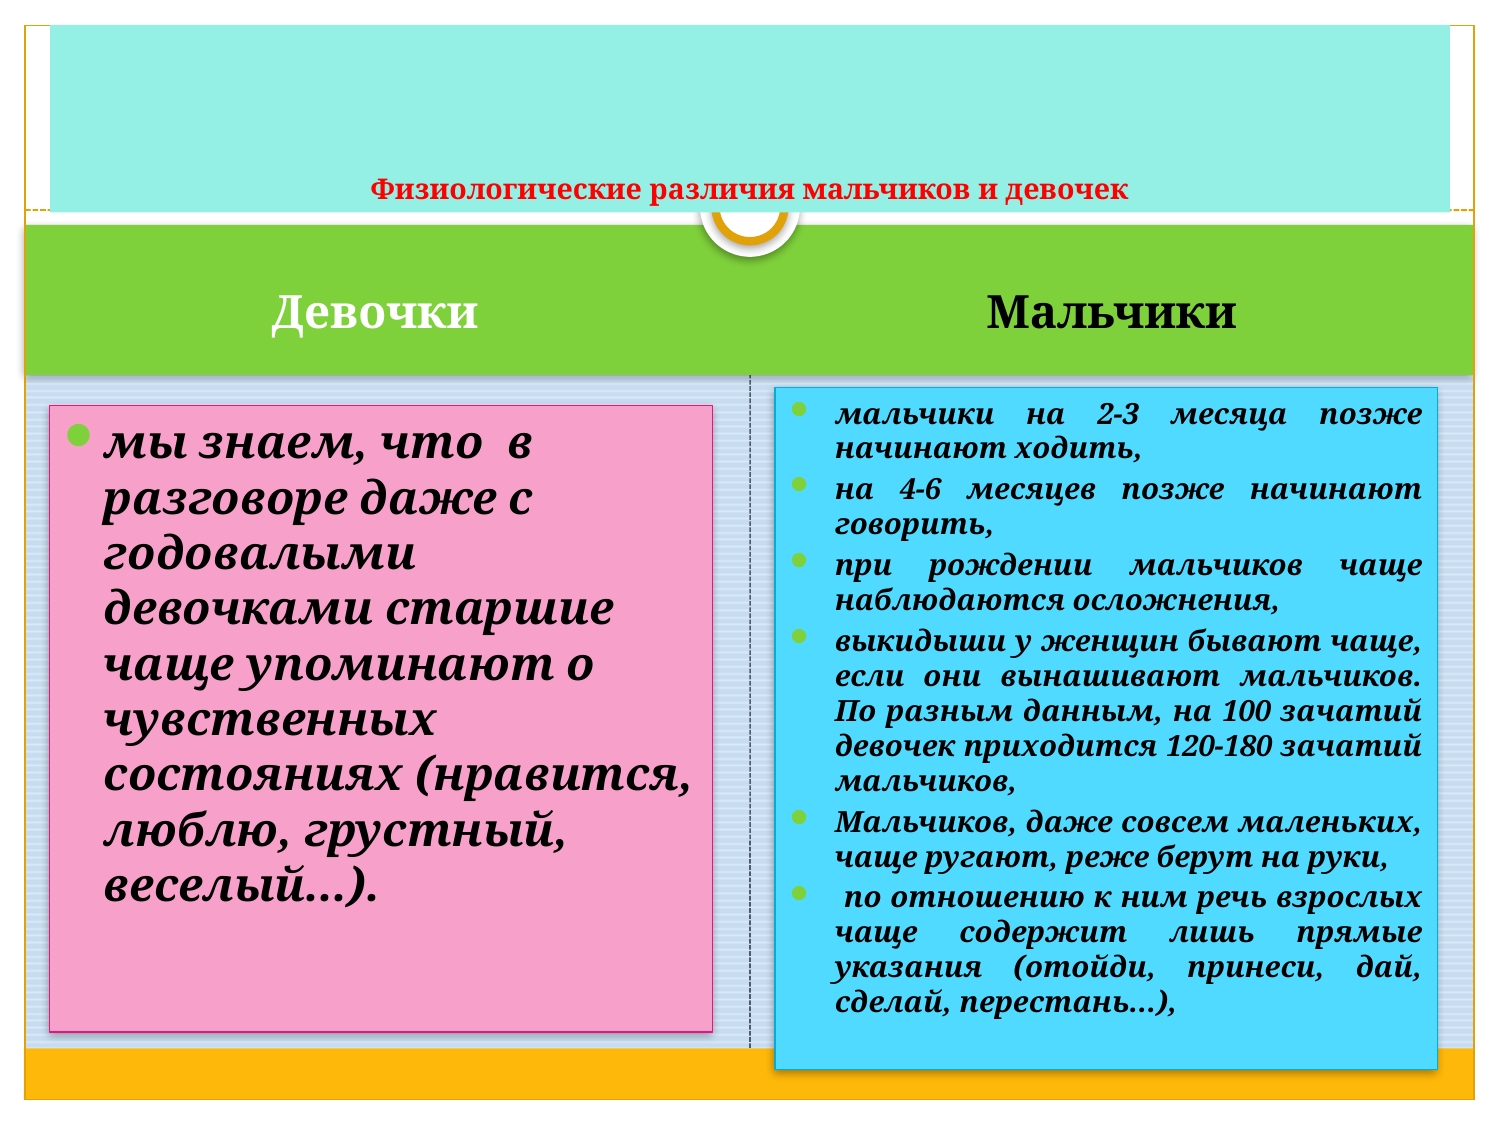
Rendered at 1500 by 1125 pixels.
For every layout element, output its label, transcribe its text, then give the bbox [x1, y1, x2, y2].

list мы знаем, что в разговоре даже с годовалыми девочками старшие чаще упоминают о чувственных состояниях (нравится, люблю, грустный, веселый...). [49, 405, 713, 1033]
list мальчики на 2-3 месяца позже начинают ходить, на 4-6 месяцев позже начинают говорить, при рождении мальчиков чаще наблюдаются осложнения, выкидыши у женщин бывают чаще, если они вынашивают мальчиков. По разным данным, на 100 зачатий девочек приходится 120-180 зачатий мальчиков, Мальчиков, даже совсем маленьких, чаще ругают, реже берут на руки, по отношению к ним речь взрослых чаще содержит лишь прямые указания (отойди, принеси, дай, сделай, перестань...), [774, 387, 1438, 1070]
title Физиологические различия мальчиков и девочек [50, 24, 1450, 213]
list Мальчики [785, 249, 1450, 371]
list Девочки [48, 249, 714, 371]
